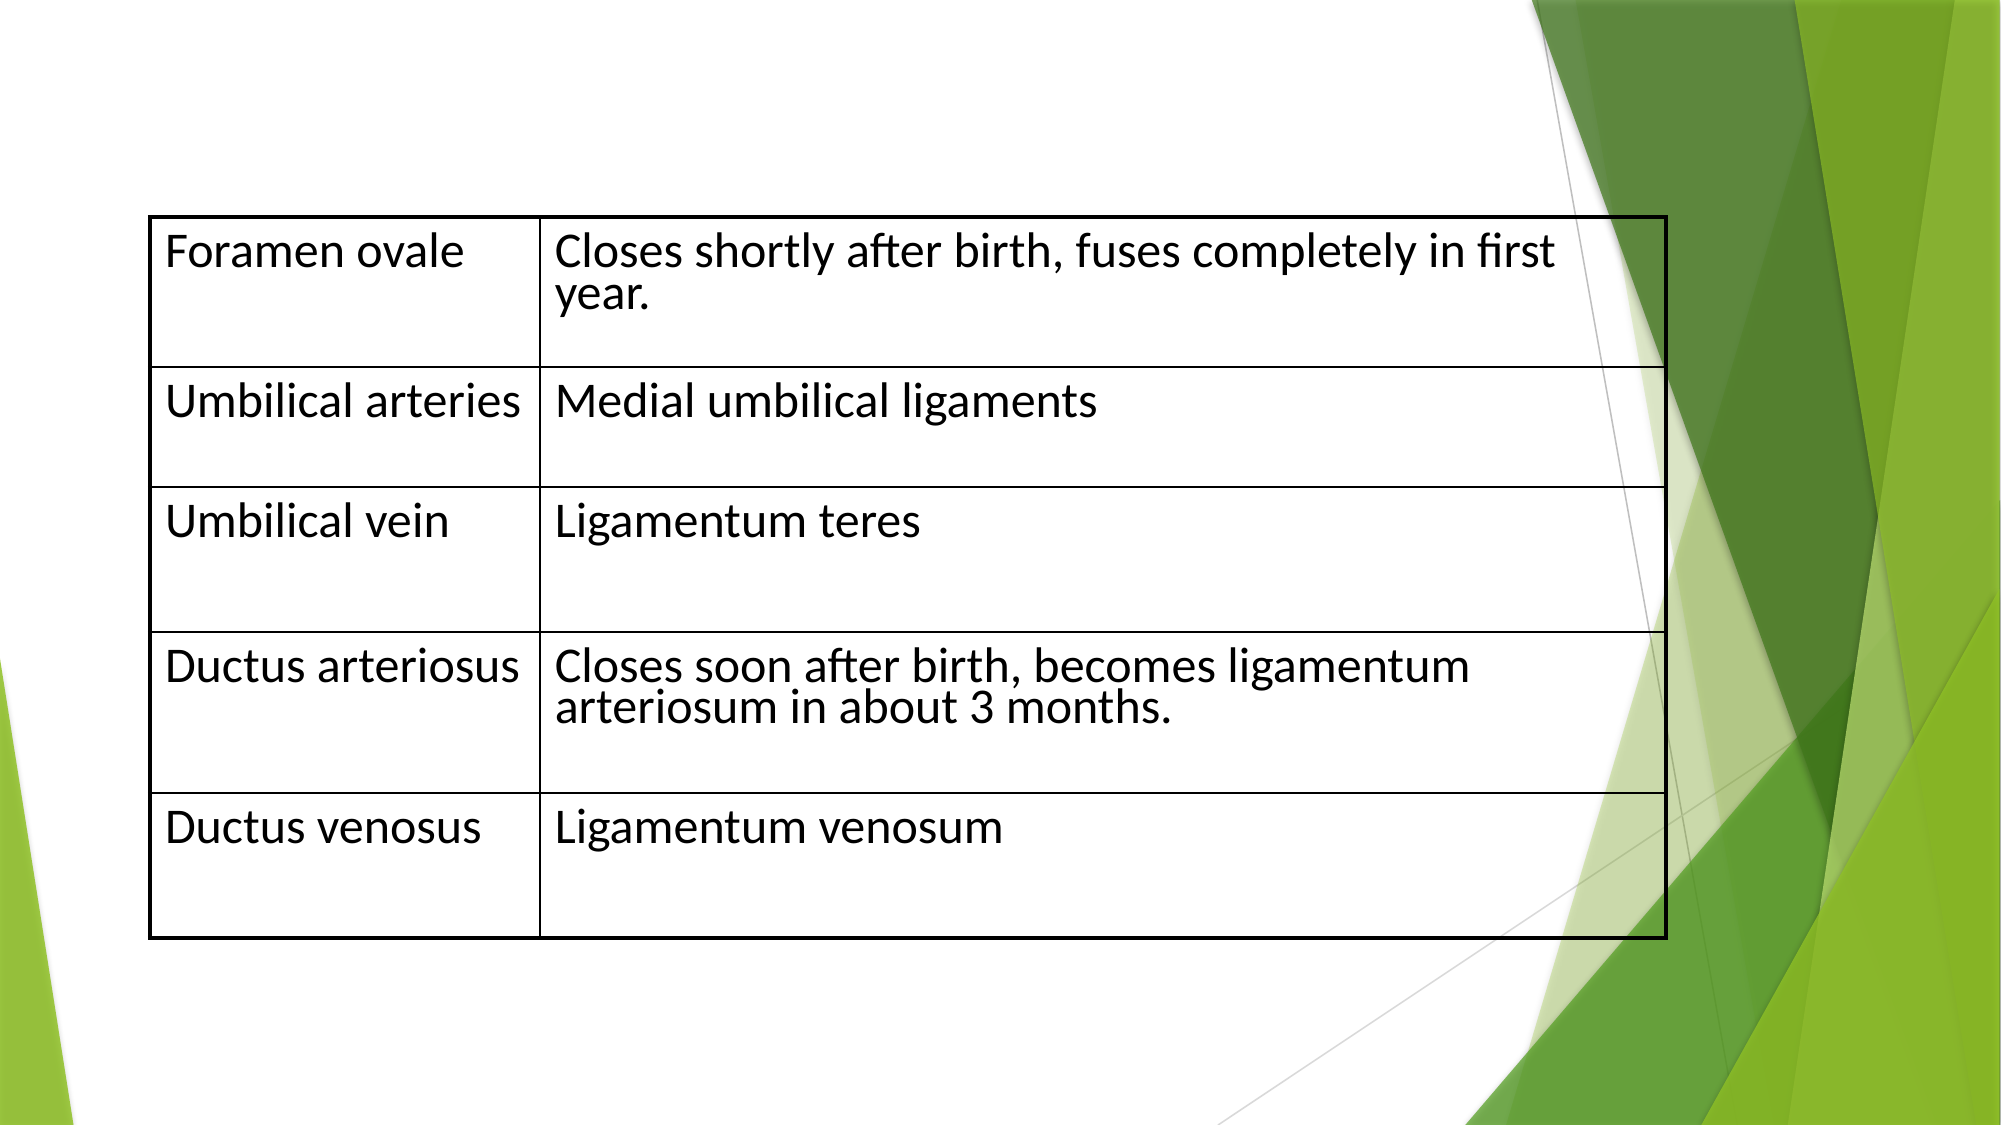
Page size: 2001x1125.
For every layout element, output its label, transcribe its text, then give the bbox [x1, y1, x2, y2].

table_cell Closes soon after birth, becomes ligamentum arteriosum in about 3 months. [541, 633, 1664, 792]
table_header Foramen ovale [152, 219, 539, 366]
table_cell Ligamentum venosum [541, 794, 1664, 936]
table_cell Ligamentum teres [541, 488, 1664, 631]
table_cell Umbilical arteries [152, 368, 539, 486]
table_header Closes shortly after birth, fuses completely in first year. [541, 219, 1664, 366]
table_cell Ductus arteriosus [152, 633, 539, 792]
table_cell Umbilical vein [152, 488, 539, 631]
table_cell Medial umbilical ligaments [541, 368, 1664, 486]
table_cell Ductus venosus [152, 794, 539, 936]
